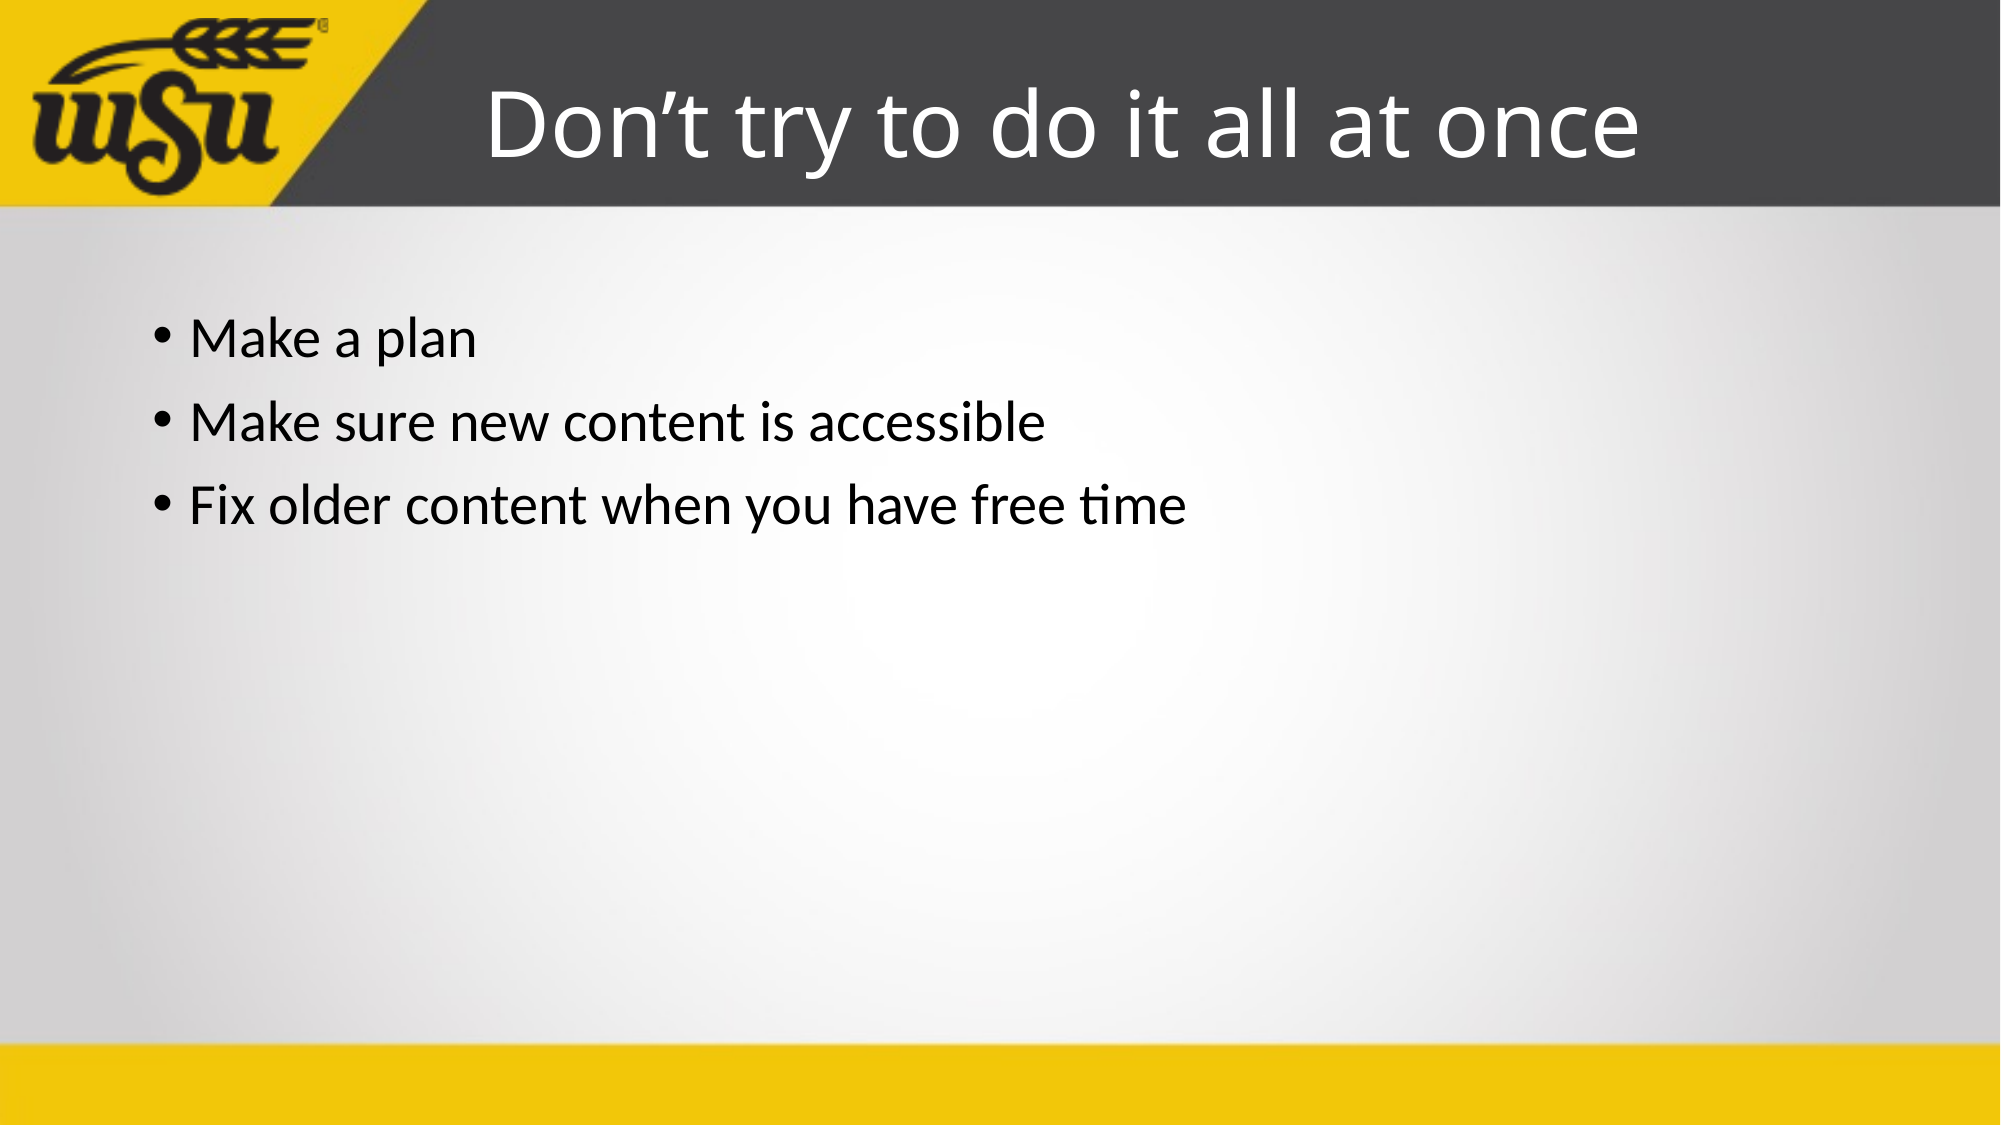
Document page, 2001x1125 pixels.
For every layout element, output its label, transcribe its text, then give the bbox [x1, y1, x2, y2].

title Don’t try to do it all at once [468, 49, 1864, 207]
list Make a plan Make sure new content is accessible Fix older content when you have free time [137, 299, 1863, 1014]
